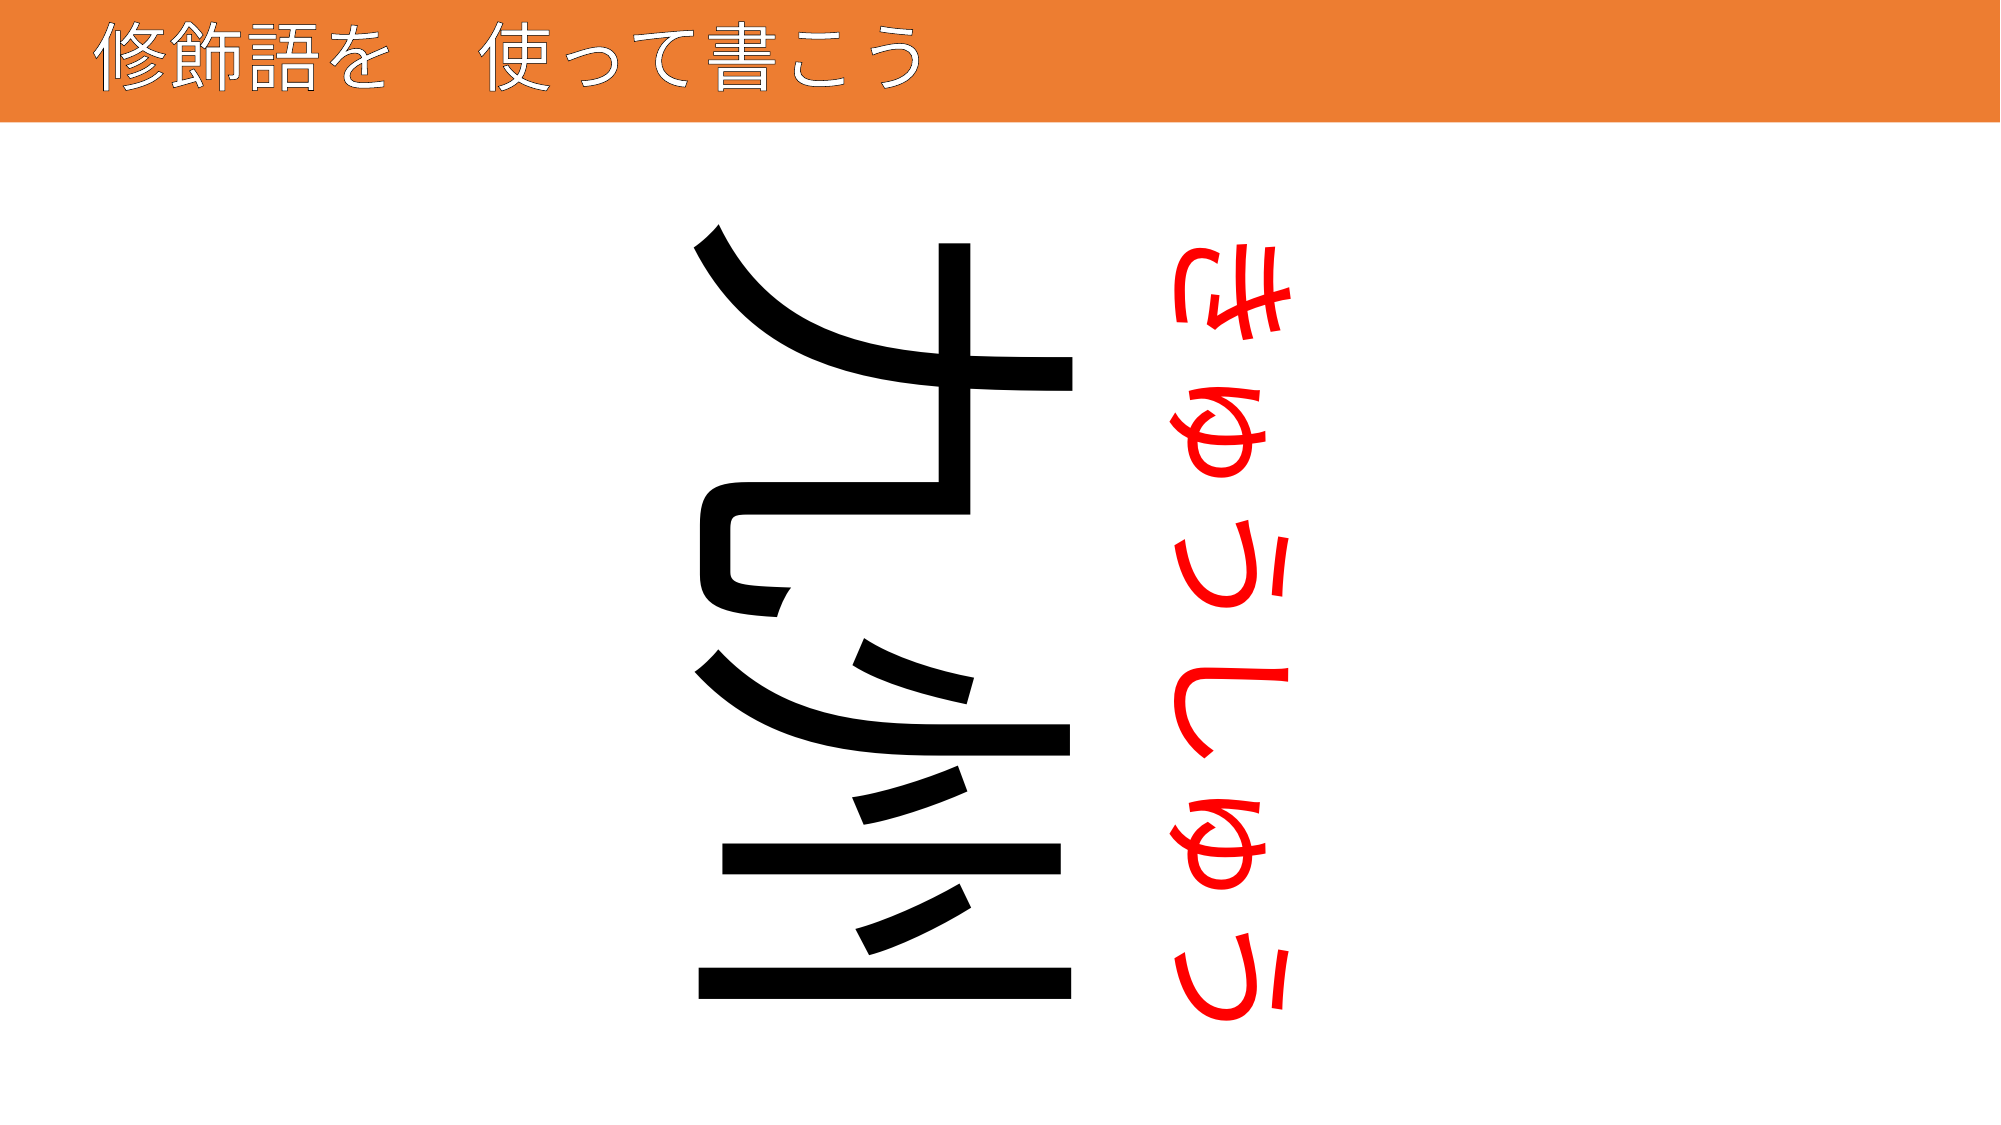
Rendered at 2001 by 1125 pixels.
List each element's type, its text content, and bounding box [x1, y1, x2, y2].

text_box 九州 [616, 195, 1152, 1125]
slide_number 18 [1712, 0, 2000, 123]
text_box きゅうしゅう [1152, 208, 1327, 1057]
title 修飾語を 使って書こう [0, 0, 1712, 123]
